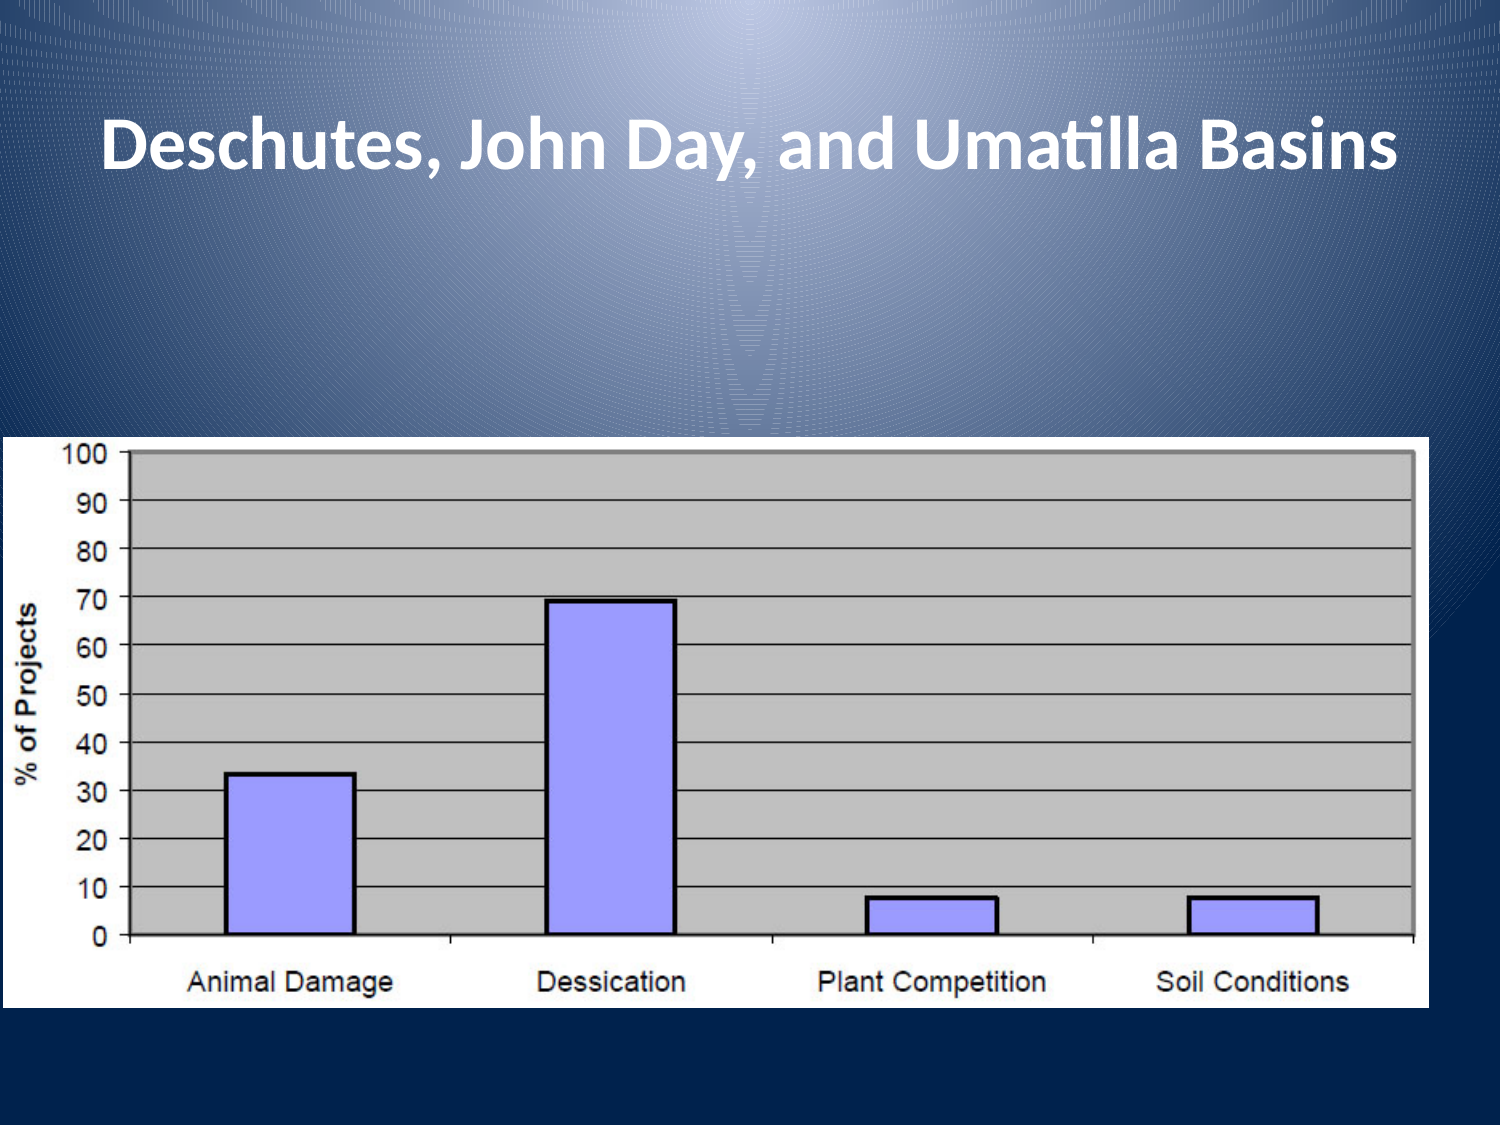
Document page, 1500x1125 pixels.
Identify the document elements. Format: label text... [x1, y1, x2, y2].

picture [3, 437, 1430, 1008]
title Deschutes, John Day, and Umatilla Basins [75, 45, 1425, 233]
